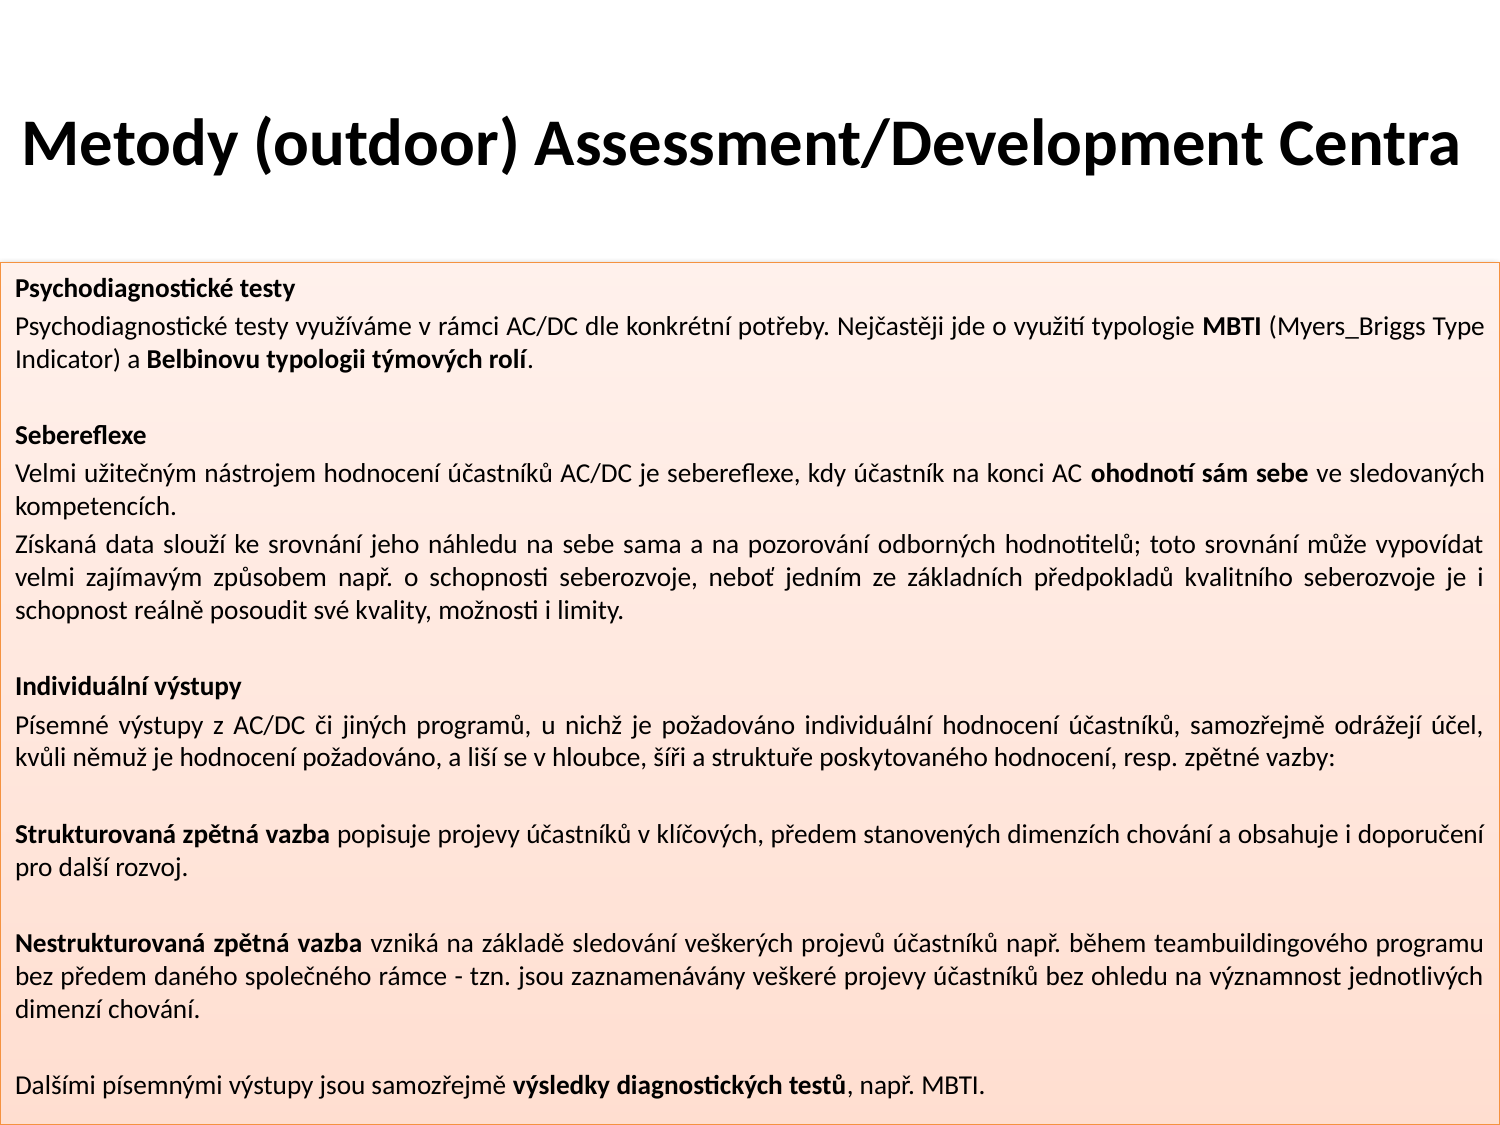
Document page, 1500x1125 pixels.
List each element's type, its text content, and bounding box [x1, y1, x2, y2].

title Metody (outdoor) Assessment/Development Centra [0, 45, 1500, 233]
list Psychodiagnostické testy Psychodiagnostické testy využíváme v rámci AC/DC dle konkrétní potřeby. Nejčastěji jde o využití typologie MBTI (Myers_Briggs Type Indicator) a Belbinovu typologii týmových rolí. Sebereflexe Velmi užitečným nástrojem hodnocení účastníků AC/DC je sebereflexe, kdy účastník na konci AC ohodnotí sám sebe ve sledovaných kompetencích. Získaná data slouží ke srovnání jeho náhledu na sebe sama a na pozorování odborných hodnotitelů; toto srovnání může vypovídat velmi zajímavým způsobem např. o schopnosti seberozvoje, neboť jedním ze základních předpokladů kvalitního seberozvoje je i schopnost reálně posoudit své kvality, možnosti i limity. Individuální výstupy Písemné výstupy z AC/DC či jiných programů, u nichž je požadováno individuální hodnocení účastníků, samozřejmě odrážejí účel, kvůli němuž je hodnocení požadováno, a liší se v hloubce, šíři a struktuře poskytovaného hodnocení, resp. zpětné vazby: Strukturovaná zpětná vazba popisuje projevy účastníků v klíčových, předem stanovených dimenzích chování a obsahuje i doporučení pro další rozvoj. Nestrukturovaná zpětná vazba vzniká na základě sledování veškerých projevů účastníků např. během teambuildingového programu bez předem daného společného rámce - tzn. jsou zaznamenávány veškeré projevy účastníků bez ohledu na významnost jednotlivých dimenzí chování. Dalšími písemnými výstupy jsou samozřejmě výsledky diagnostických testů, např. MBTI. [0, 262, 1500, 1125]
